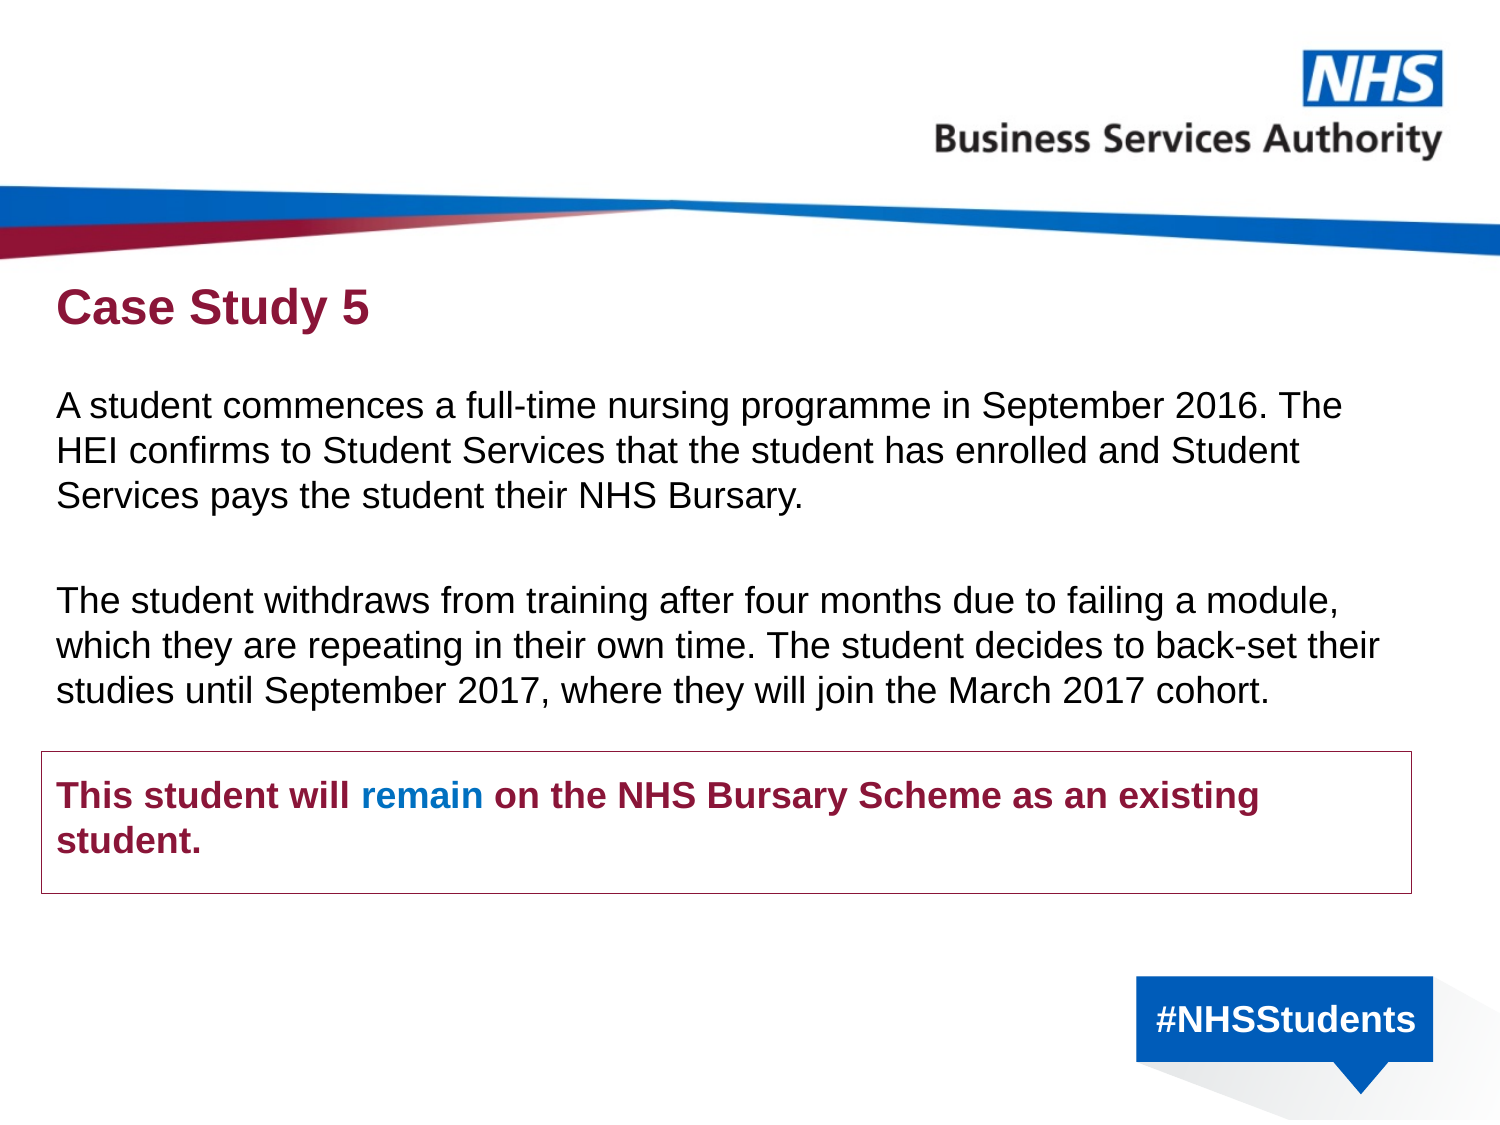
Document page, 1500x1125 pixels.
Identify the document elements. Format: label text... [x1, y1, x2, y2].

list A student commences a full-time nursing programme in September 2016. The HEI confirms to Student Services that the student has enrolled and Student Services pays the student their NHS Bursary. The student withdraws from training after four months due to failing a module, which they are repeating in their own time. The student decides to back-set their studies until September 2017, where they will join the March 2017 cohort. This student will remain on the NHS Bursary Scheme as an existing student. [41, 373, 1425, 1071]
text_box [39, 749, 1414, 895]
title Case Study 5 [41, 267, 1425, 362]
picture [0, 0, 1500, 273]
